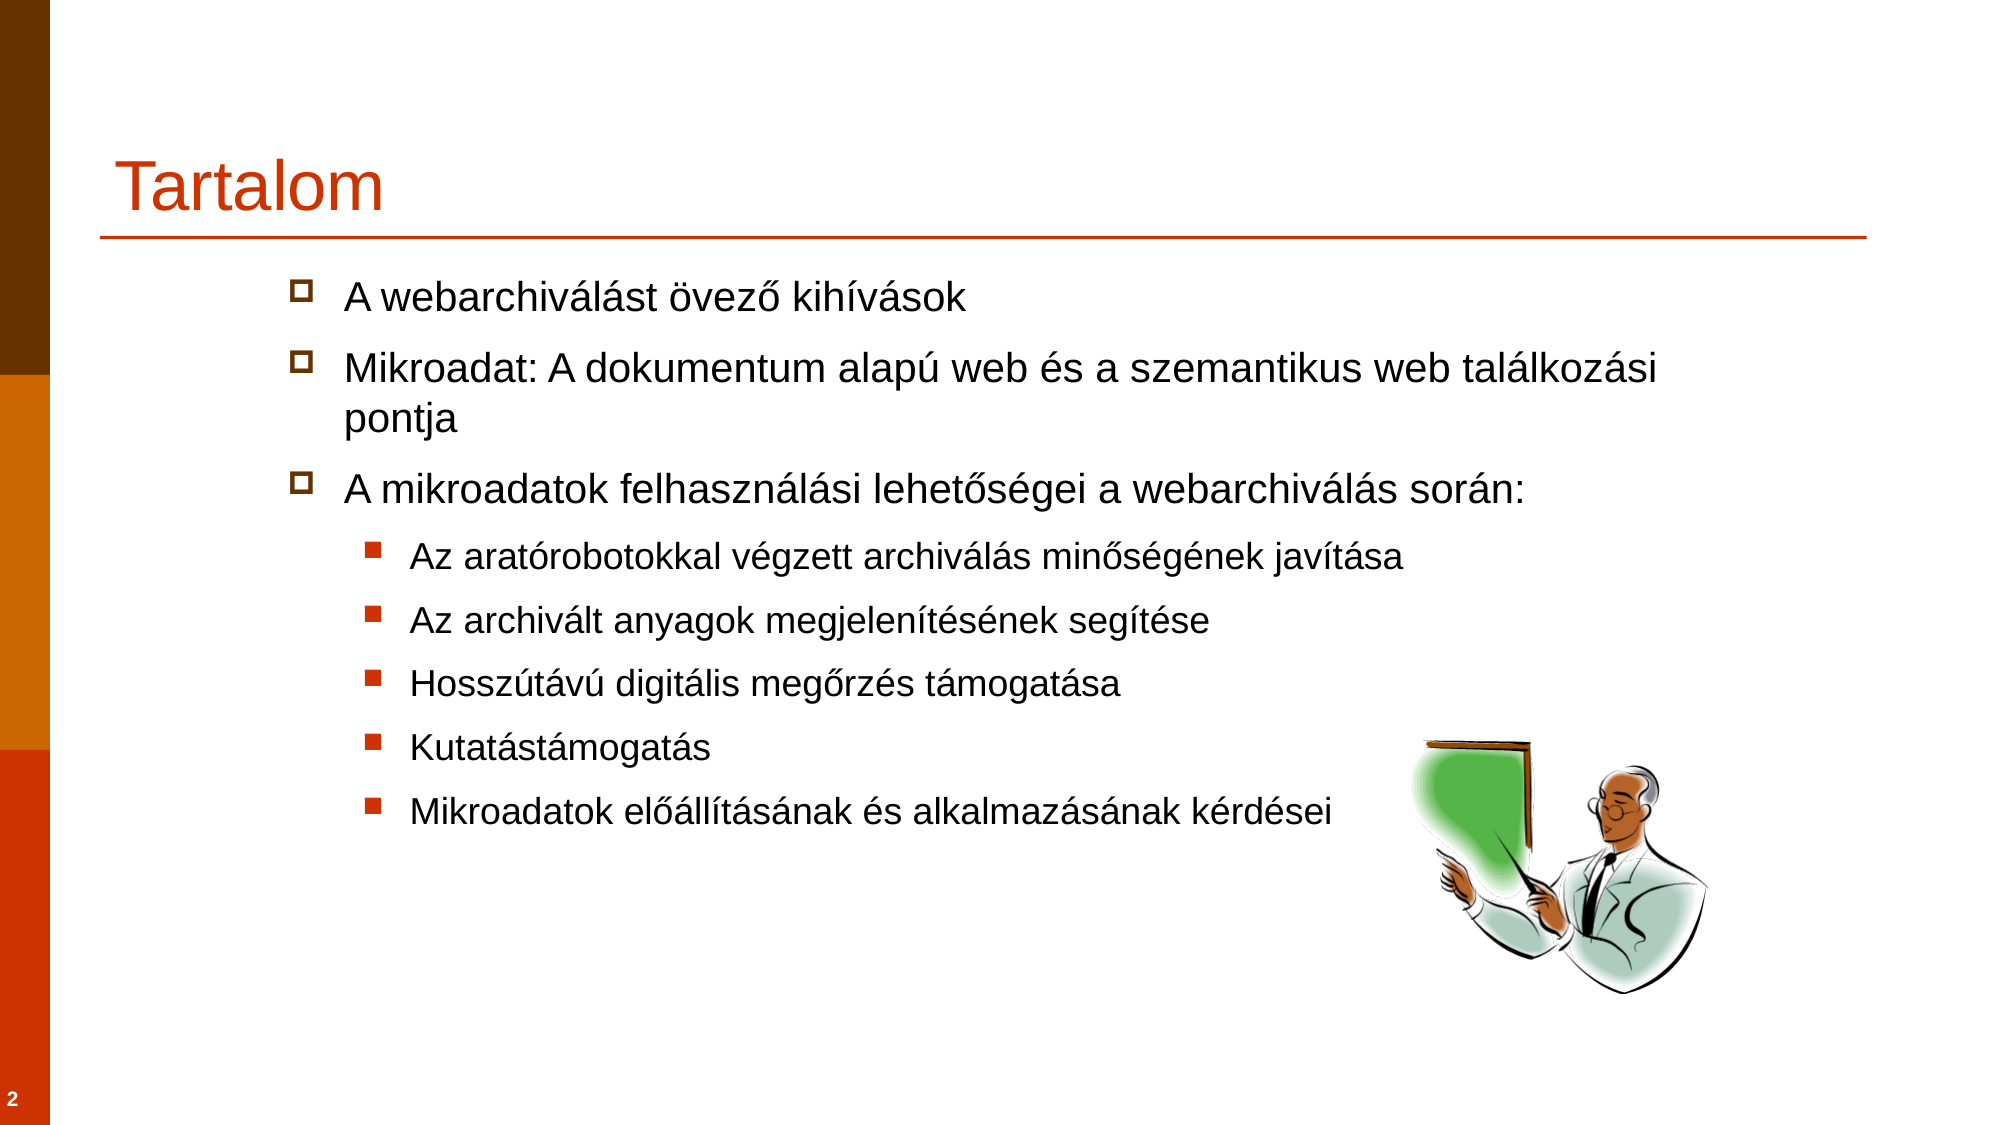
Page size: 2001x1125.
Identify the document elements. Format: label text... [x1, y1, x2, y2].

slide_number 2 [0, 1042, 459, 1118]
picture [1407, 736, 1708, 994]
list A webarchiválást övező kihívások Mikroadat: A dokumentum alapú web és a szemantikus web találkozási pontja A mikroadatok felhasználási lehetőségei a webarchiválás során: Az aratórobotokkal végzett archiválás minőségének javítása Az archivált anyagok megjelenítésének segítése Hosszútávú digitális megőrzés támogatása Kutatástámogatás Mikroadatok előállításának és alkalmazásának kérdései [272, 262, 1721, 1006]
title Tartalom [99, 45, 1901, 233]
